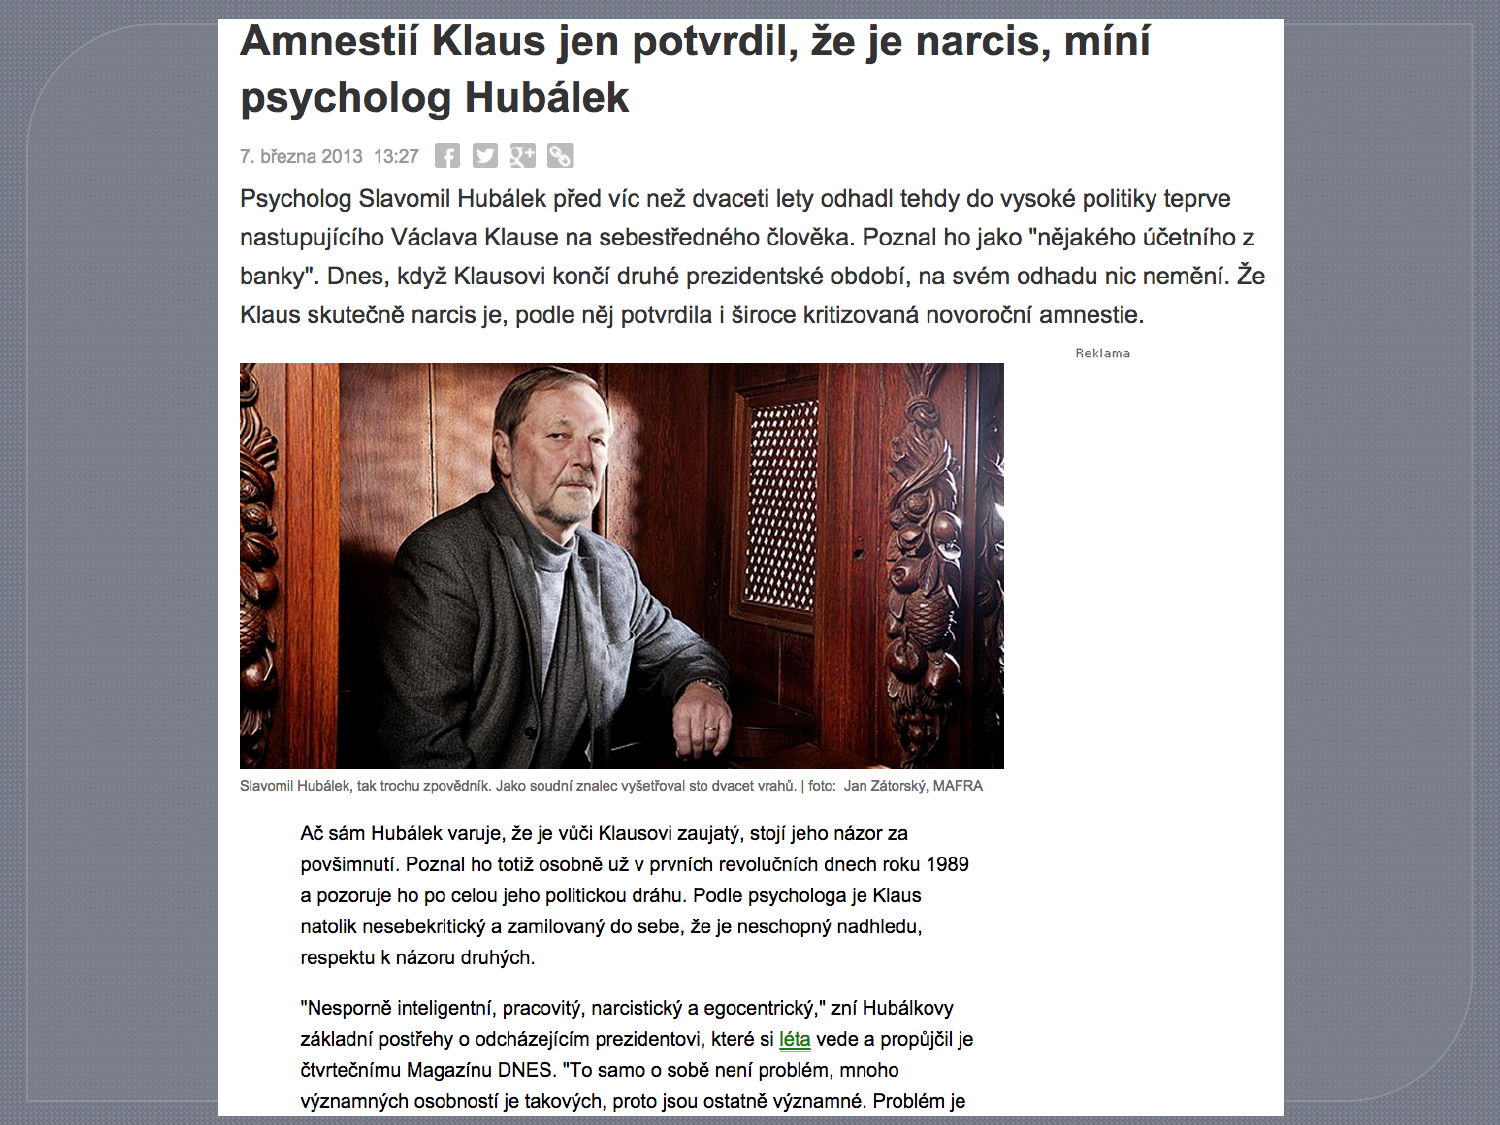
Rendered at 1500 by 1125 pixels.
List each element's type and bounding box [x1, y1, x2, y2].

picture [218, 18, 1284, 1116]
